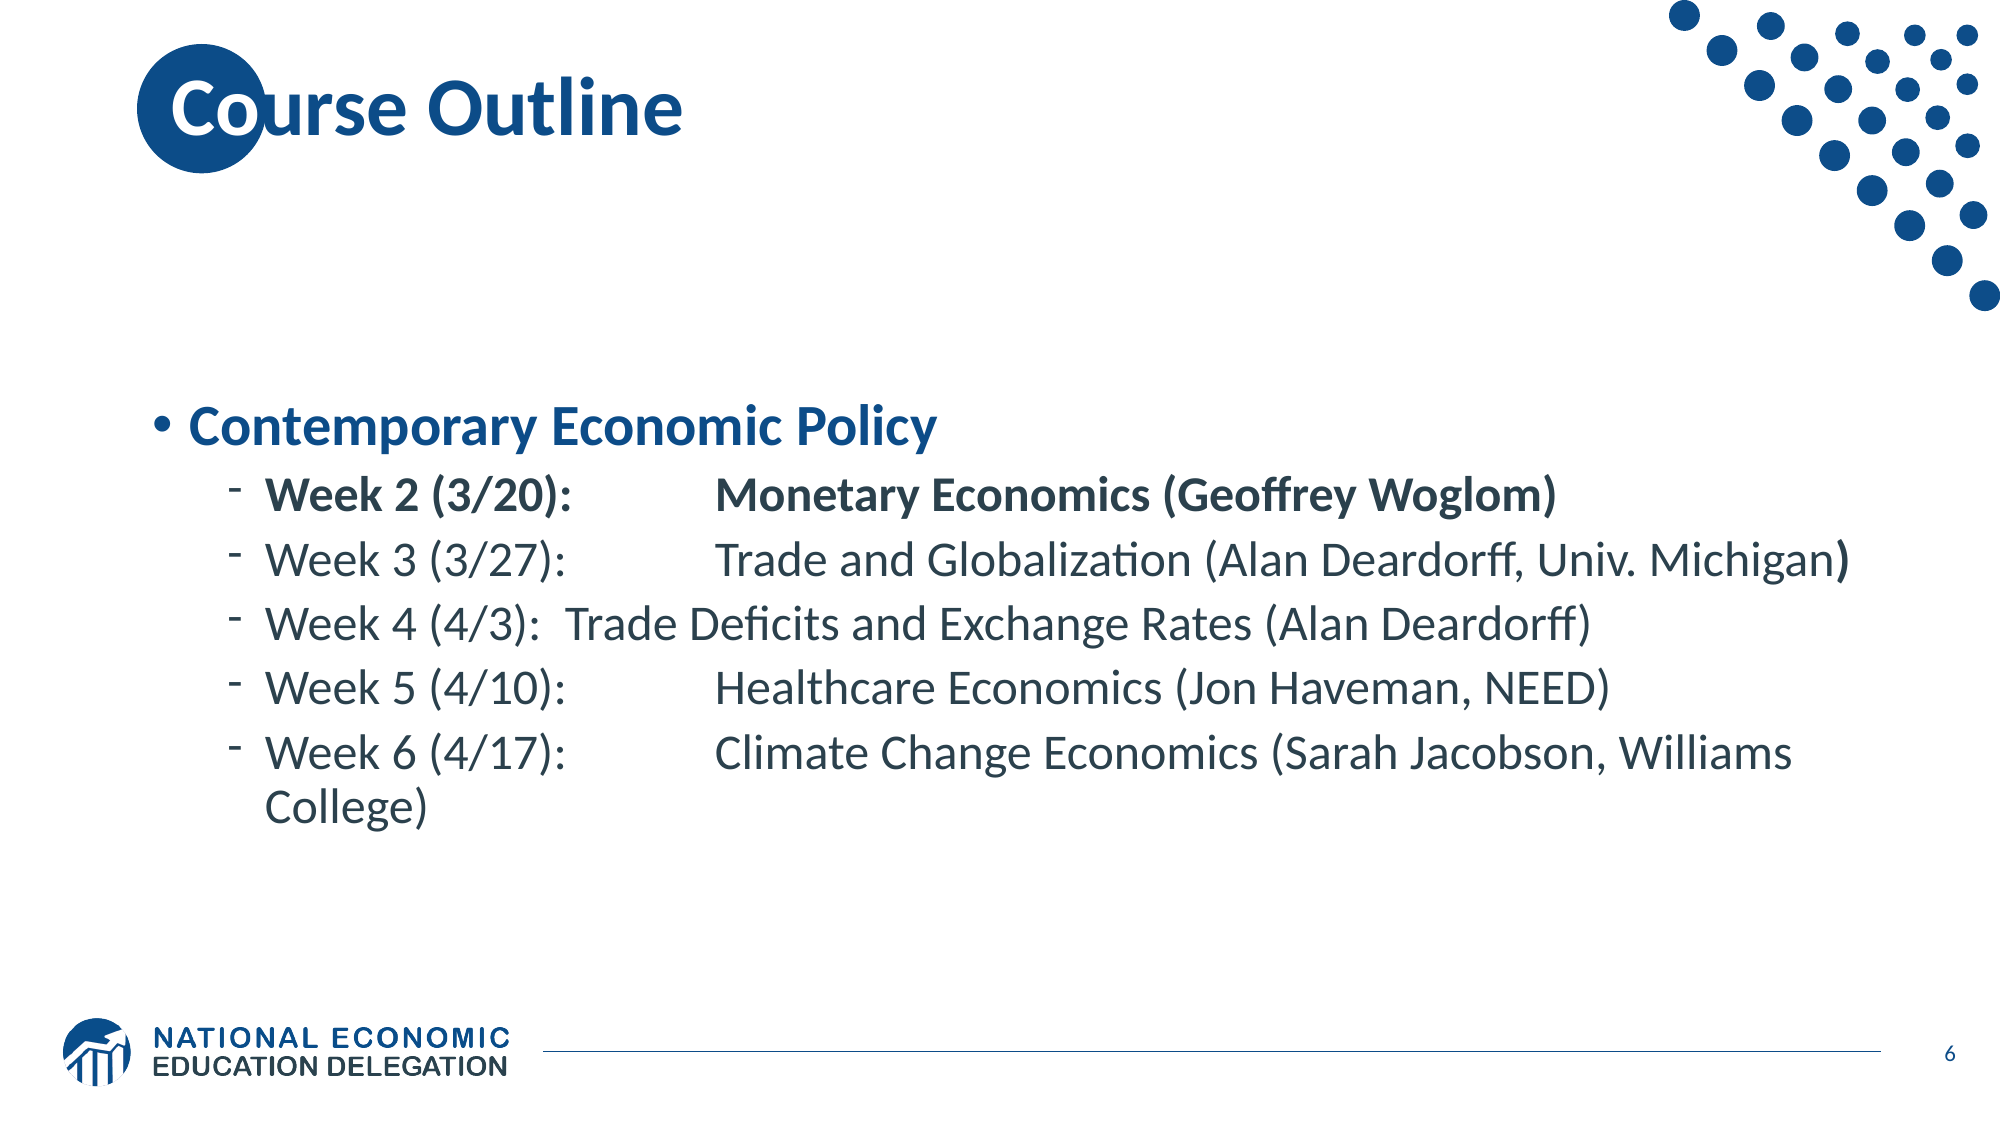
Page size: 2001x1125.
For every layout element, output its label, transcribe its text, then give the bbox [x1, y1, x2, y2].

slide_number 6 [1521, 1022, 1972, 1082]
picture [55, 1013, 520, 1091]
list Contemporary Economic Policy Week 2 (3/20): Monetary Economics (Geoffrey Woglom) Week 3 (3/27): Trade and Globalization (Alan Deardorff, Univ. Michigan) Week 4 (4/3): Trade Deficits and Exchange Rates (Alan Deardorff) Week 5 (4/10): Healthcare Economics (Jon Haveman, NEED) Week 6 (4/17): Climate Change Economics (Sarah Jacobson, Williams College) [137, 257, 1889, 972]
title Course Outline [137, 0, 1863, 218]
